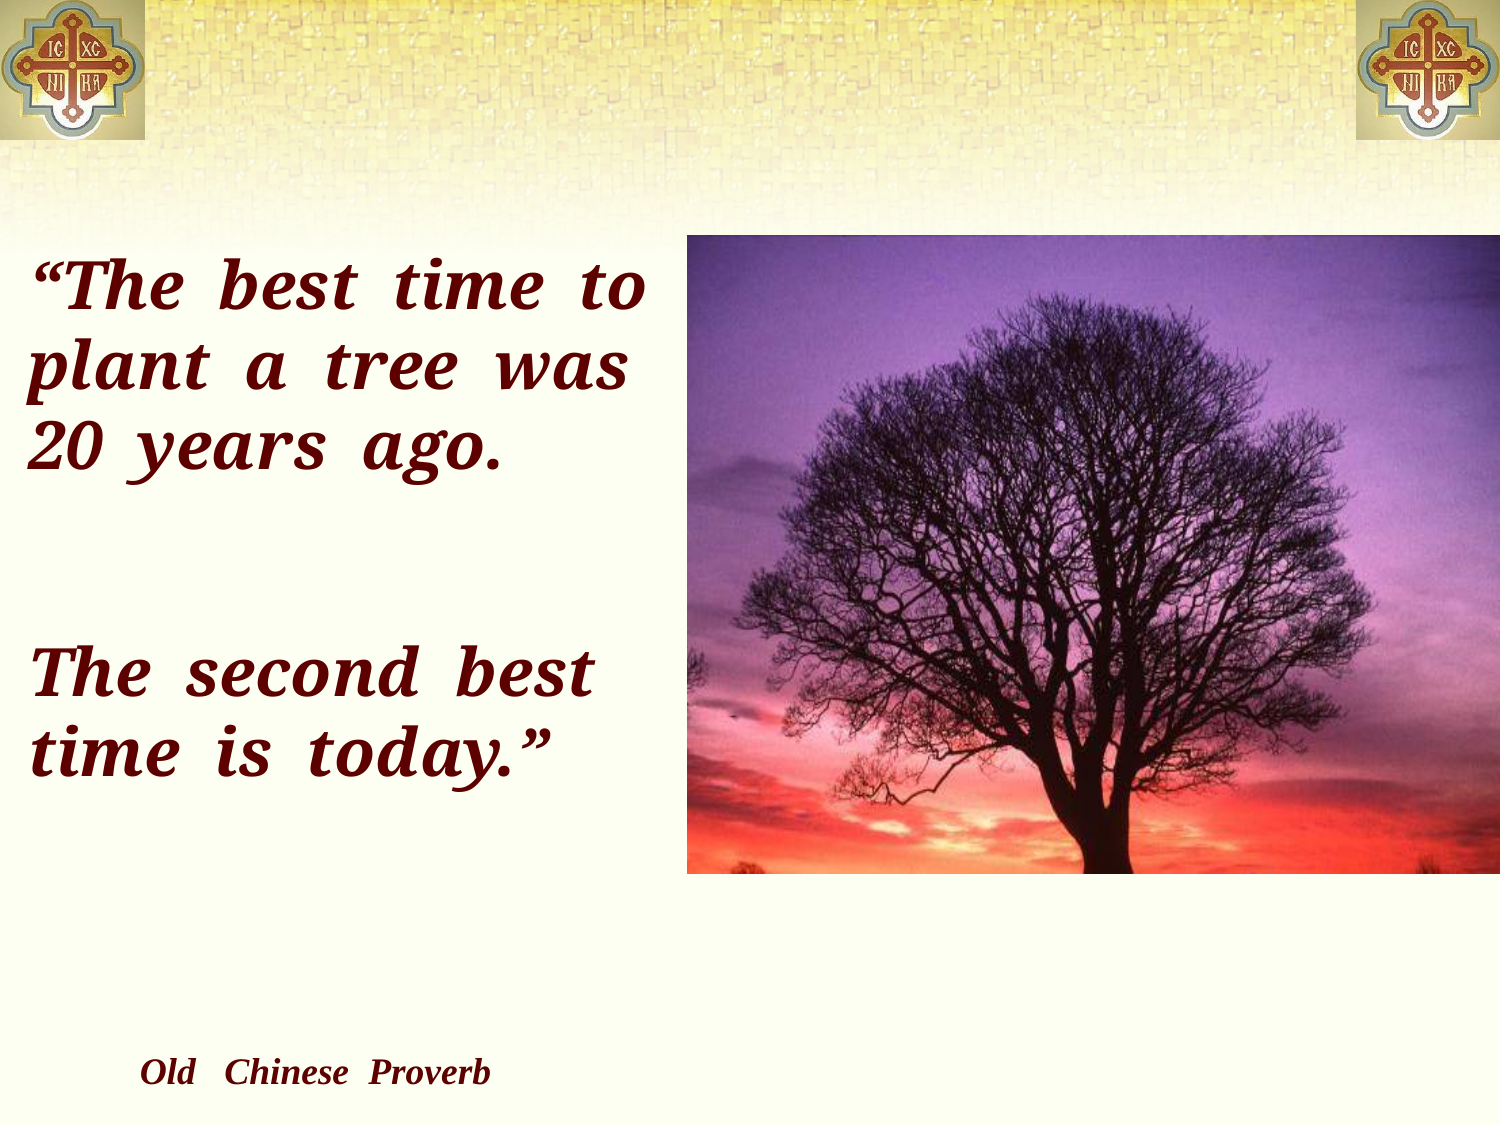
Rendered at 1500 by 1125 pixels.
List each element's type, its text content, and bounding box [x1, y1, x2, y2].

text_box Old Chinese Proverb [124, 1039, 725, 1100]
picture [0, 0, 1500, 874]
text_box “The best time to plant a tree was 20 years ago. The second best time is today.” [13, 235, 686, 797]
